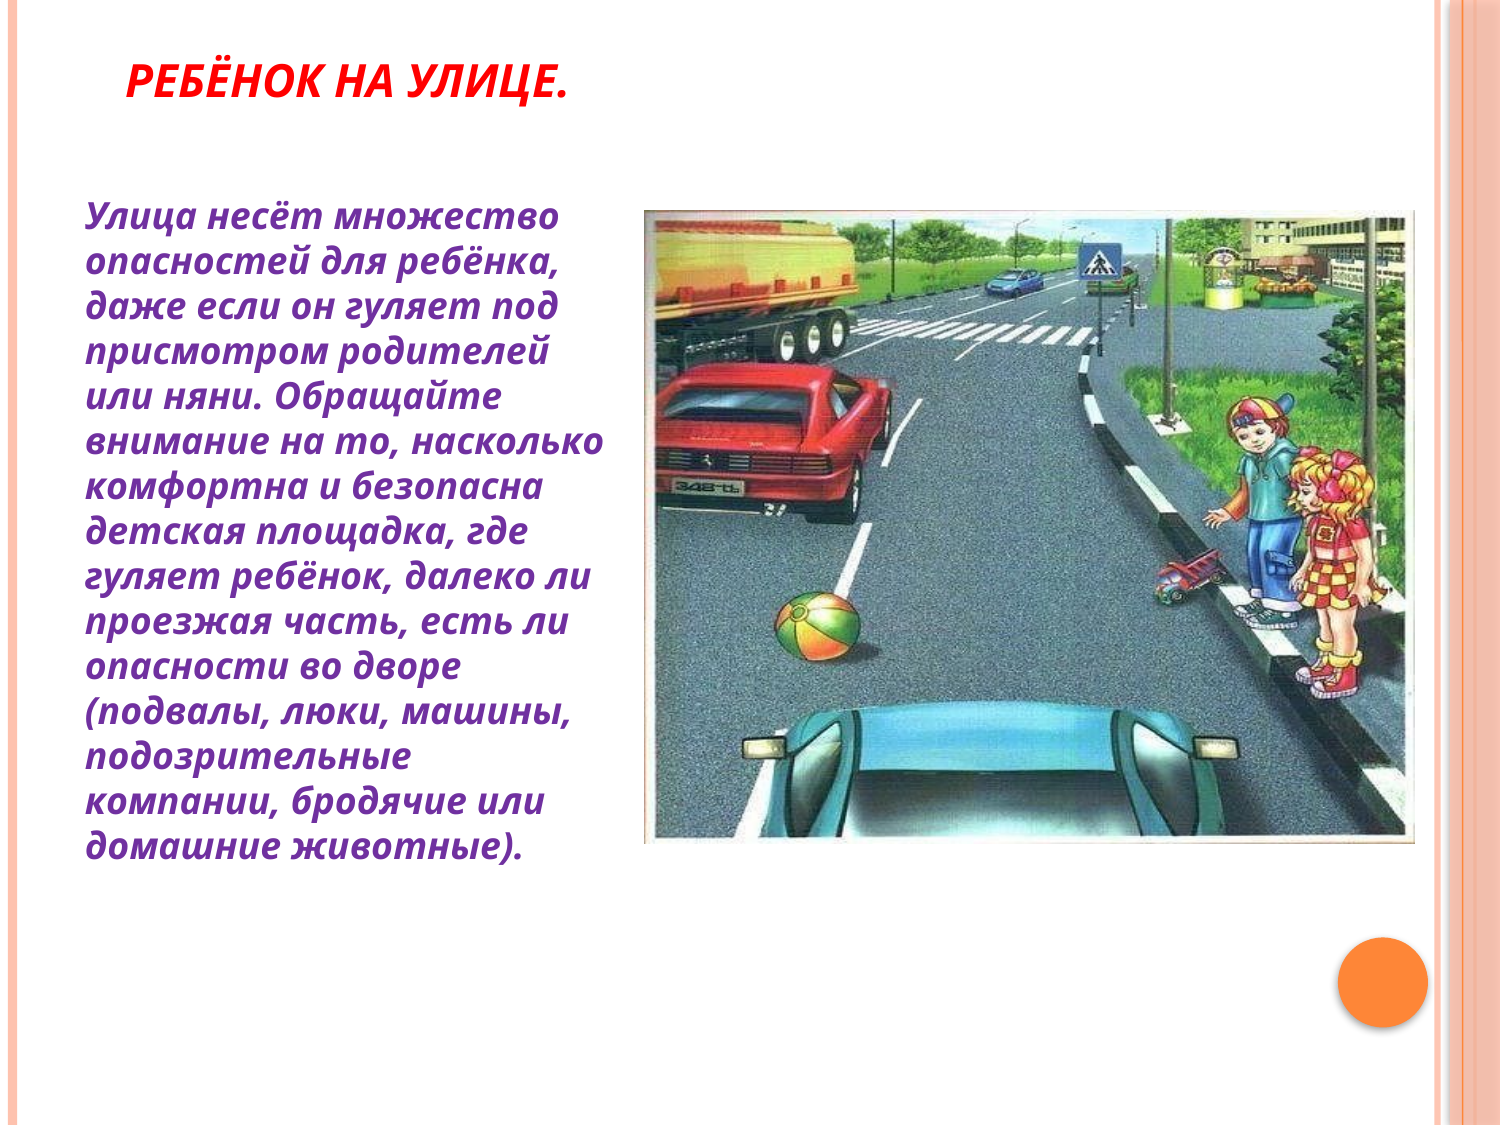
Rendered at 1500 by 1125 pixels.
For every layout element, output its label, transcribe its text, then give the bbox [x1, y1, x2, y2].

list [643, 210, 1416, 845]
text_box Улица несёт множество опасностей для ребёнка, даже если он гуляет под присмотром родителей или няни. Обращайте внимание на то, насколько комфортна и безопасна детская площадка, где гуляет ребёнок, далеко ли проезжая часть, есть ли опасности во дворе (подвалы, люки, машины, подозрительные компании, бродячие или домашние животные). [70, 184, 632, 875]
title Ребёнок на улице. [75, 45, 622, 114]
